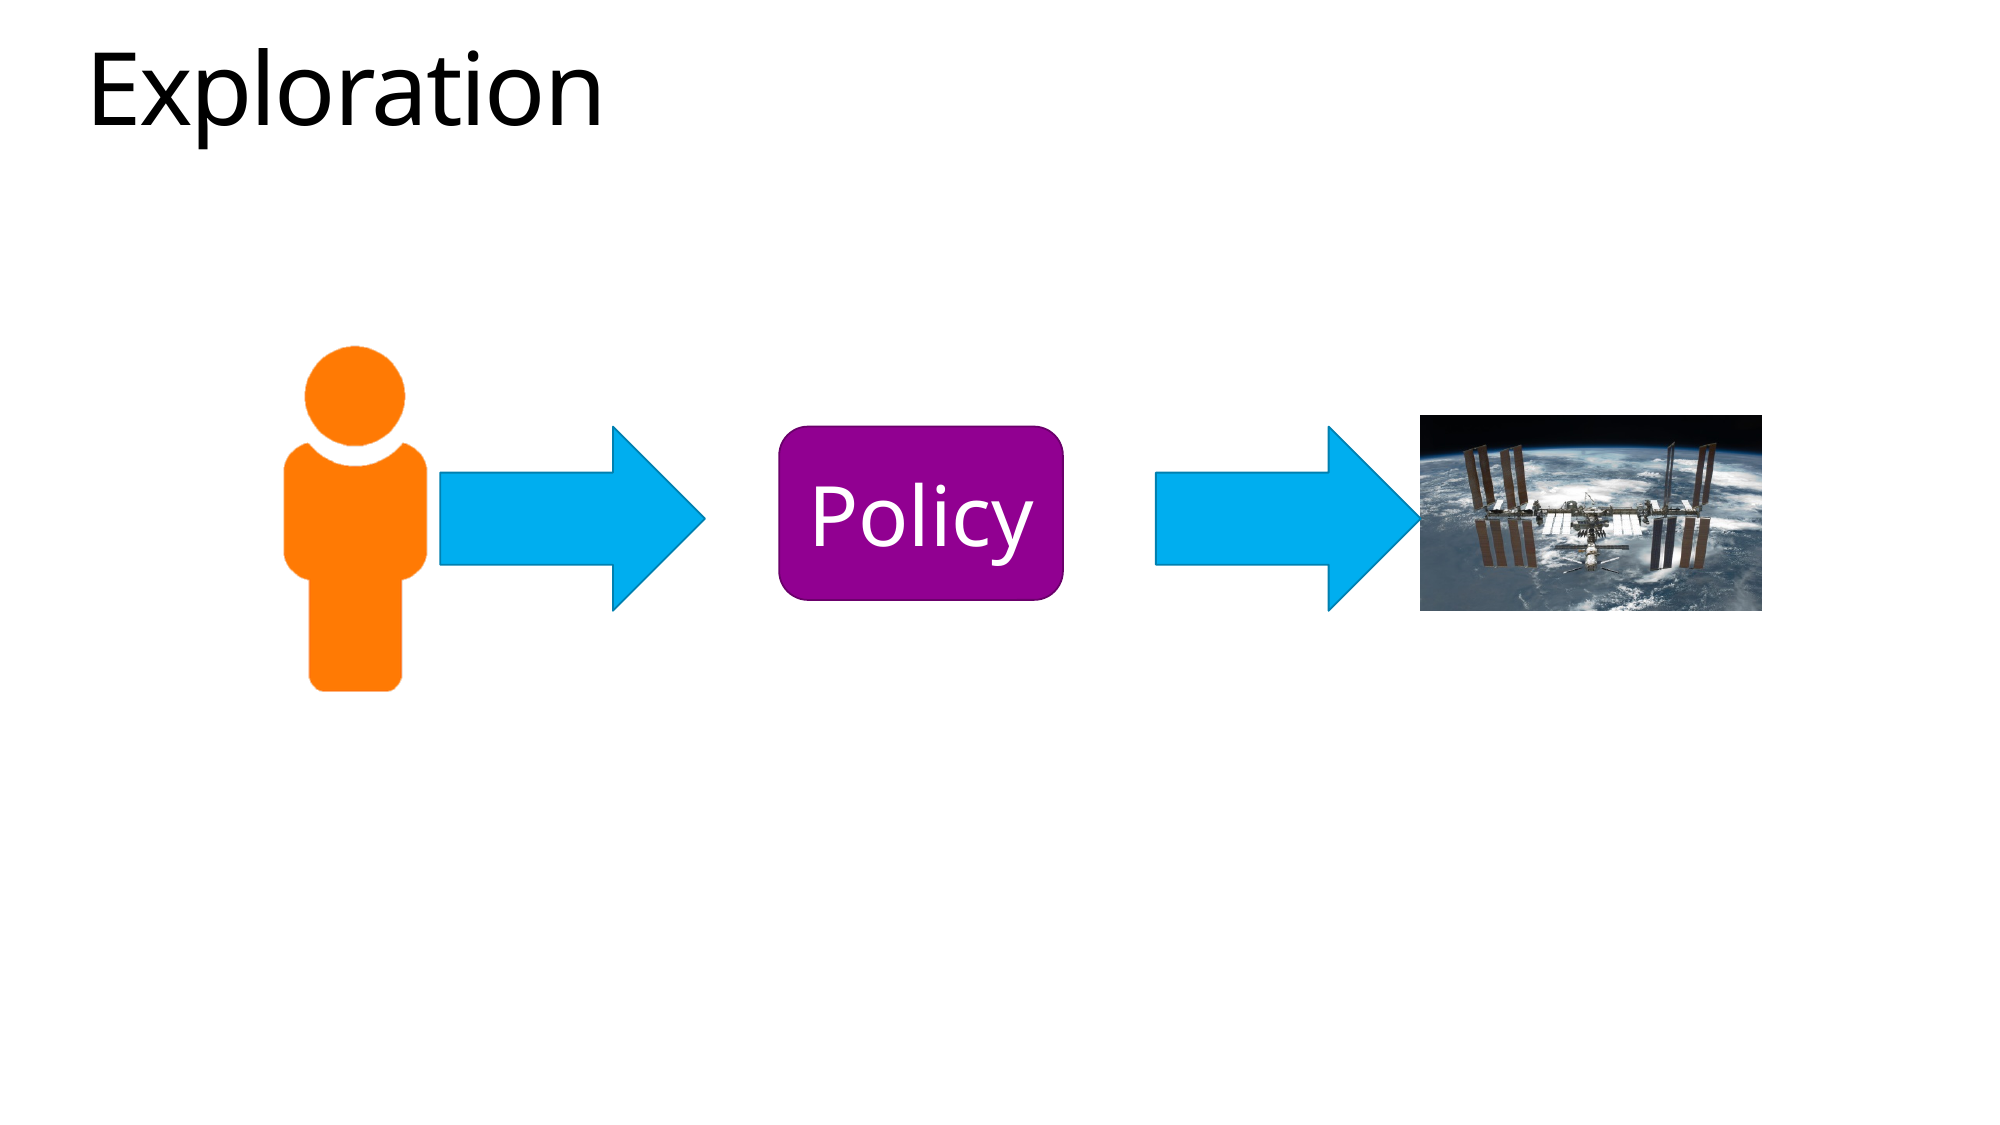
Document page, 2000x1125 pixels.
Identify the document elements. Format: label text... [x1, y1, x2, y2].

title Exploration [85, 37, 1914, 147]
picture [1420, 415, 1762, 612]
text_box [573, 425, 706, 612]
picture [137, 316, 573, 722]
text_box [1154, 425, 1420, 612]
text_box Policy [778, 425, 1064, 601]
